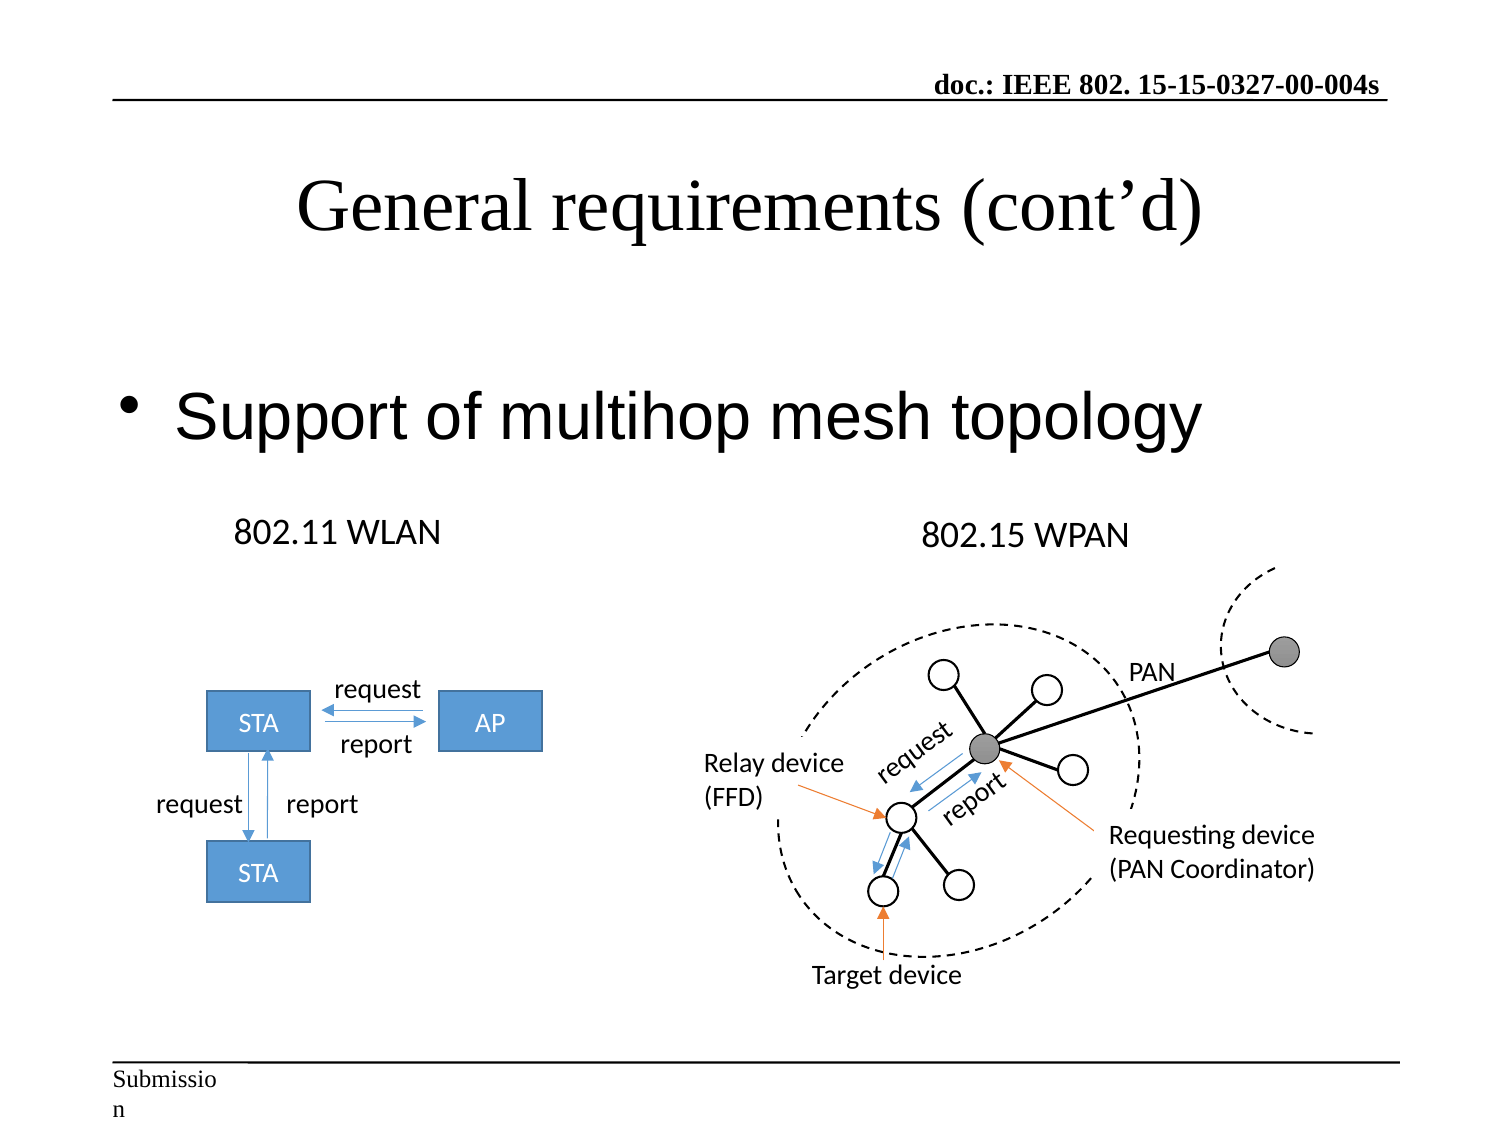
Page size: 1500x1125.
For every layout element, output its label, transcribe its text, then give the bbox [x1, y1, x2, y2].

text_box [998, 651, 1270, 744]
text_box report [271, 778, 374, 827]
text_box Relay device (FFD) [689, 737, 767, 820]
text_box AP [438, 691, 542, 752]
text_box STA [206, 841, 310, 902]
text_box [767, 636, 1191, 945]
text_box 802.11 WLAN [218, 499, 457, 560]
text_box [798, 785, 887, 818]
text_box request [249, 778, 259, 827]
text_box STA [207, 691, 311, 752]
list Support of multihop mesh topology [103, 365, 1397, 432]
text_box Target device [797, 948, 978, 998]
text_box request [141, 778, 248, 827]
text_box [998, 760, 1096, 833]
text_box report [325, 718, 428, 767]
text_box Requesting device (PAN Coordinator) [1191, 809, 1331, 892]
text_box request [319, 662, 437, 712]
text_box 802.15 WPAN [906, 502, 1146, 563]
text_box [1220, 567, 1321, 734]
text_box [1269, 636, 1300, 667]
title General requirements (cont’d) [112, 112, 1388, 288]
